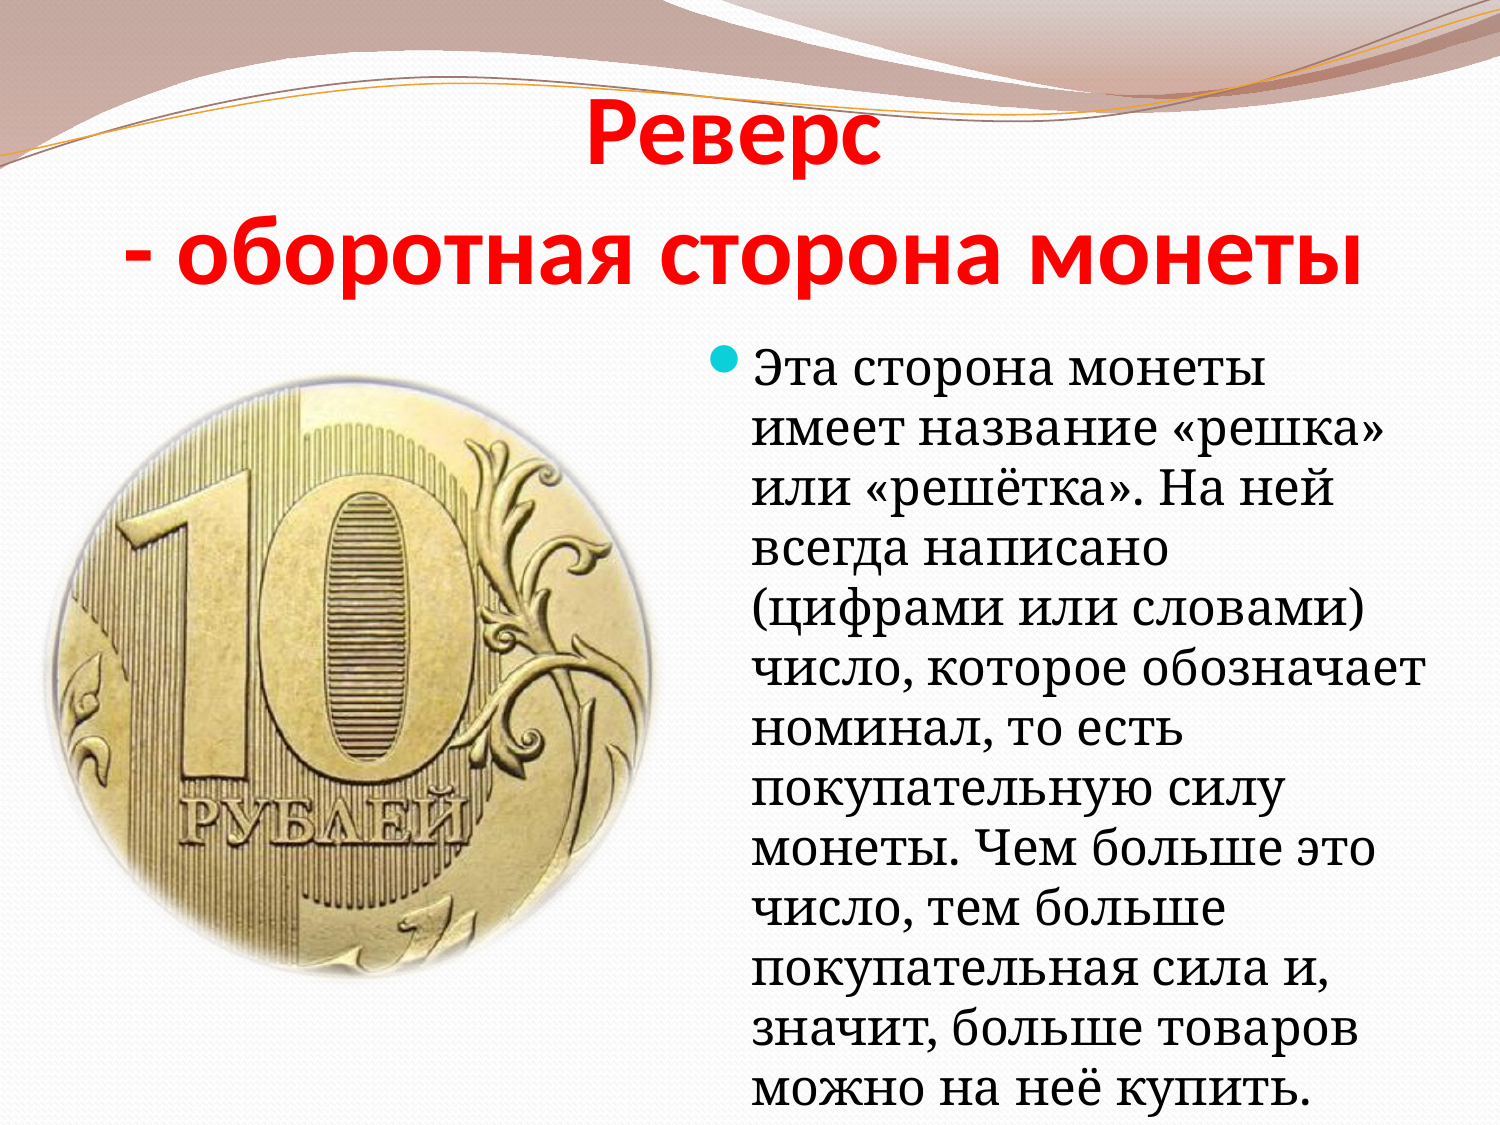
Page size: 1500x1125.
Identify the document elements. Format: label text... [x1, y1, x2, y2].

list Эта сторона монеты имеет название «решка» или «решётка». На ней всегда написано (цифрами или словами) число, которое обозначает номинал, то есть покупательную силу монеты. Чем больше это число, тем больше покупательная сила и, значит, больше товаров можно на неё купить. [691, 328, 1448, 1056]
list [34, 363, 669, 989]
title Реверс - оборотная сторона монеты [70, 35, 1421, 305]
